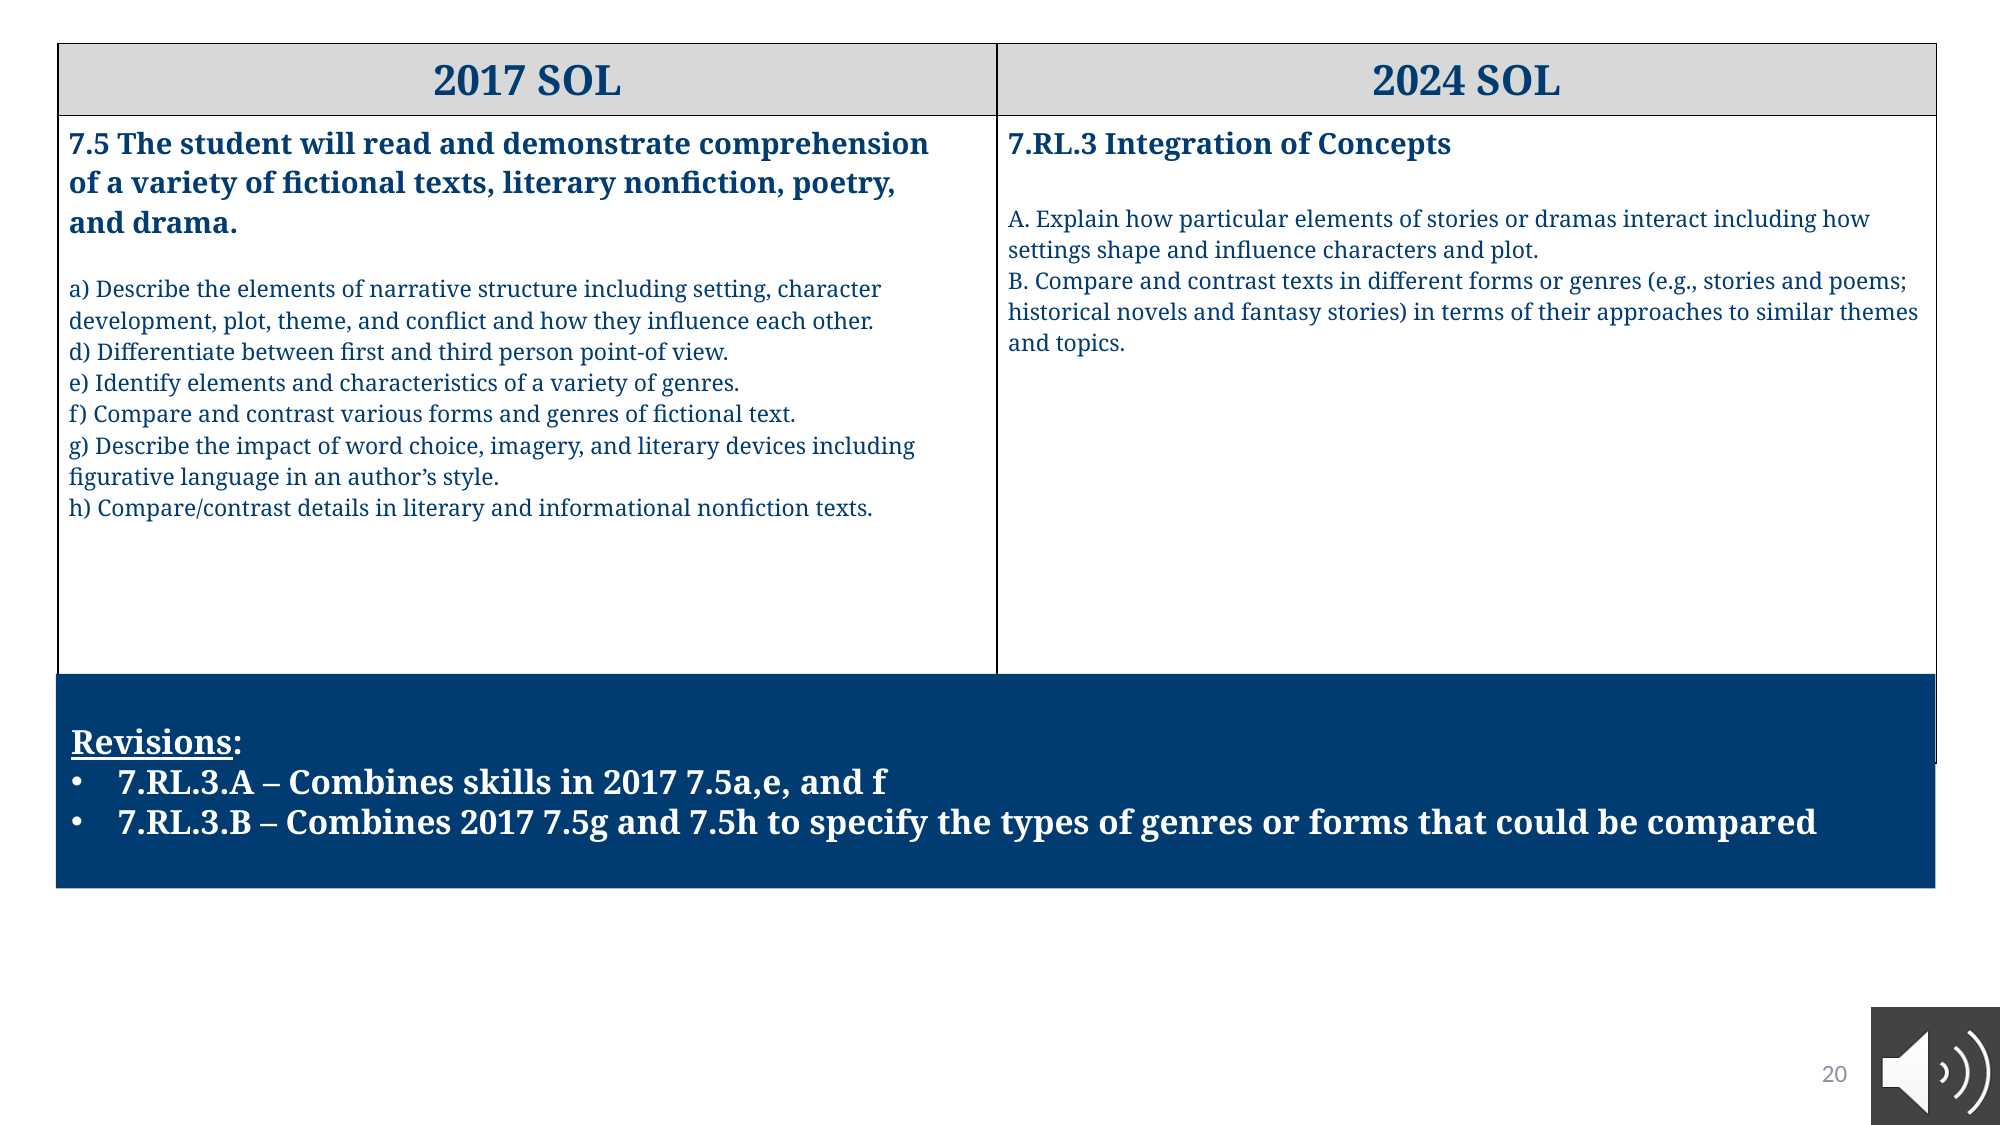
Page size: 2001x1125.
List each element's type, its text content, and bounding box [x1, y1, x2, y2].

table_cell 7.RL.3 Integration of Concepts A. Explain how particular elements of stories or dramas interact including how settings shape and influence characters and plot. B. Compare and contrast texts in different forms or genres (e.g., stories and poems; historical novels and fantasy stories) in terms of their approaches to similar themes and topics. [998, 116, 1936, 673]
picture [1869, 1005, 2000, 1125]
slide_number 20 [1412, 1042, 1863, 1103]
table_header 2017 SOL [59, 44, 996, 115]
text_box Revisions: 7.RL.3.A – Combines skills in 2017 7.5a,e, and f 7.RL.3.B – Combines 2017 7.5g and 7.5h to specify the types of genres or forms that could be compared [55, 673, 1936, 889]
table_header 2024 SOL [998, 44, 1936, 115]
table_cell 7.5 The student will read and demonstrate comprehension of a variety of fictional texts, literary nonfiction, poetry, and drama. a) Describe the elements of narrative structure including setting, character development, plot, theme, and conflict and how they influence each other. d) Differentiate between first and third person point-of view. e) Identify elements and characteristics of a variety of genres. f) Compare and contrast various forms and genres of fictional text. g) Describe the impact of word choice, imagery, and literary devices including figurative language in an author’s style. h) Compare/contrast details in literary and informational nonfiction texts. [59, 116, 996, 673]
